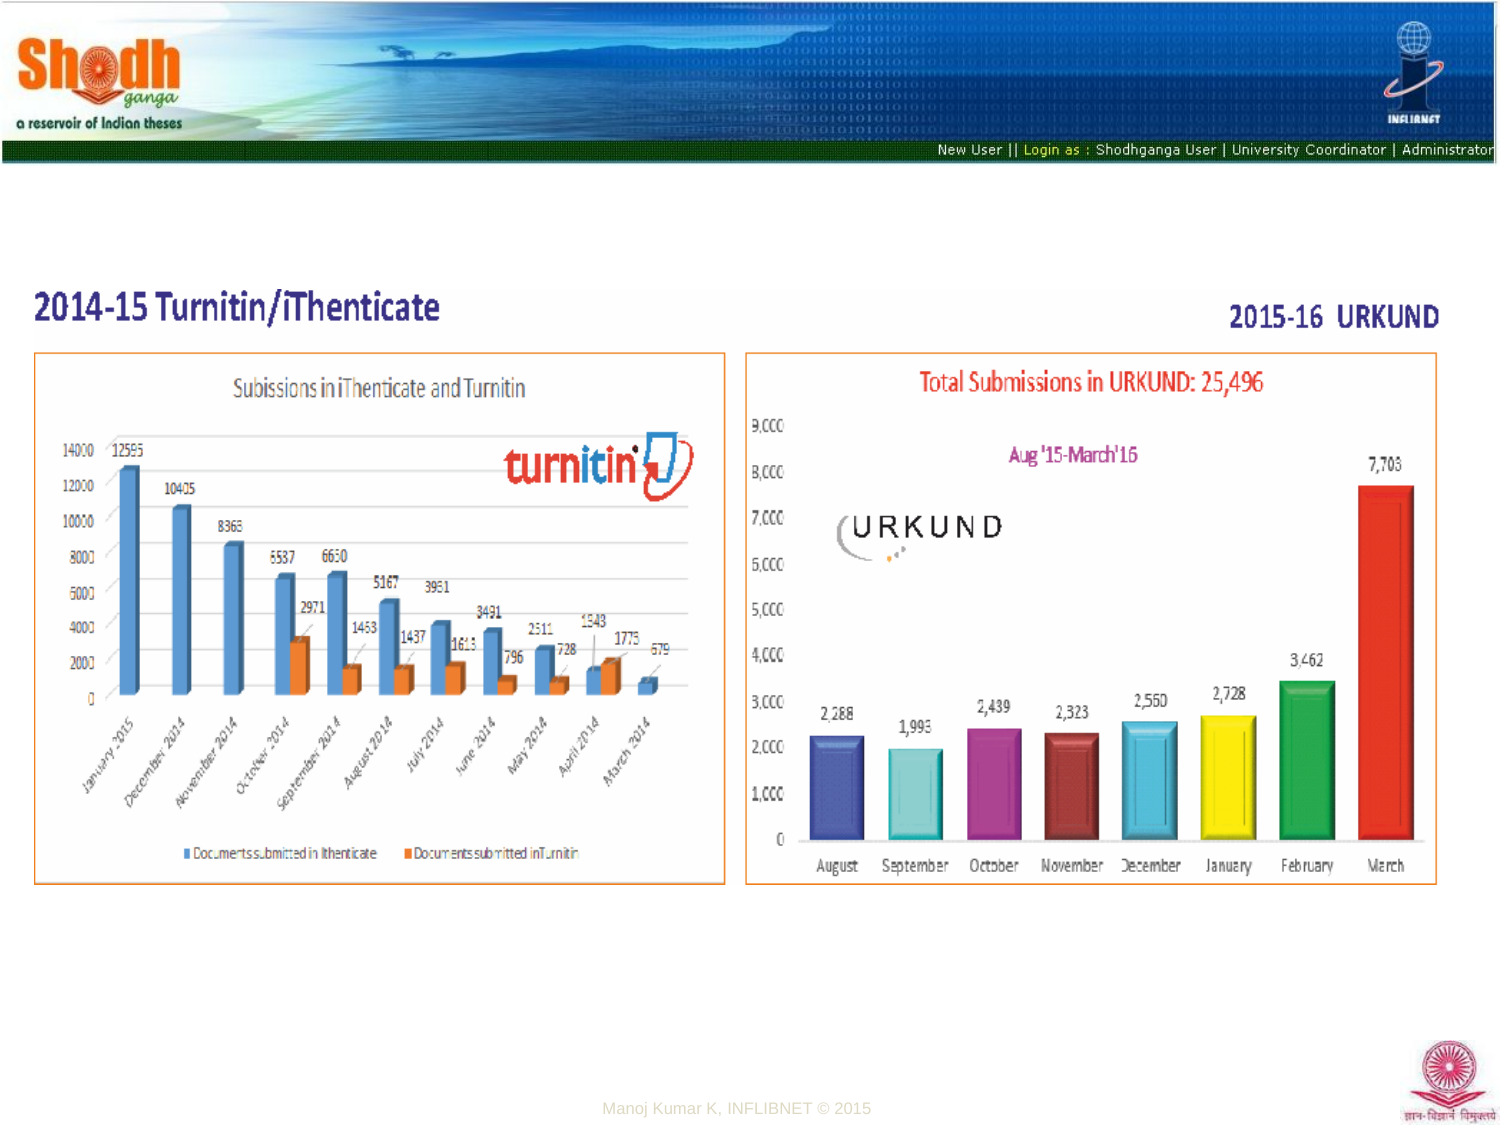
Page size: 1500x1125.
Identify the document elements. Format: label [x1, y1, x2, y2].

picture [0, 0, 1500, 166]
picture [33, 289, 1440, 885]
picture [1400, 1040, 1500, 1125]
